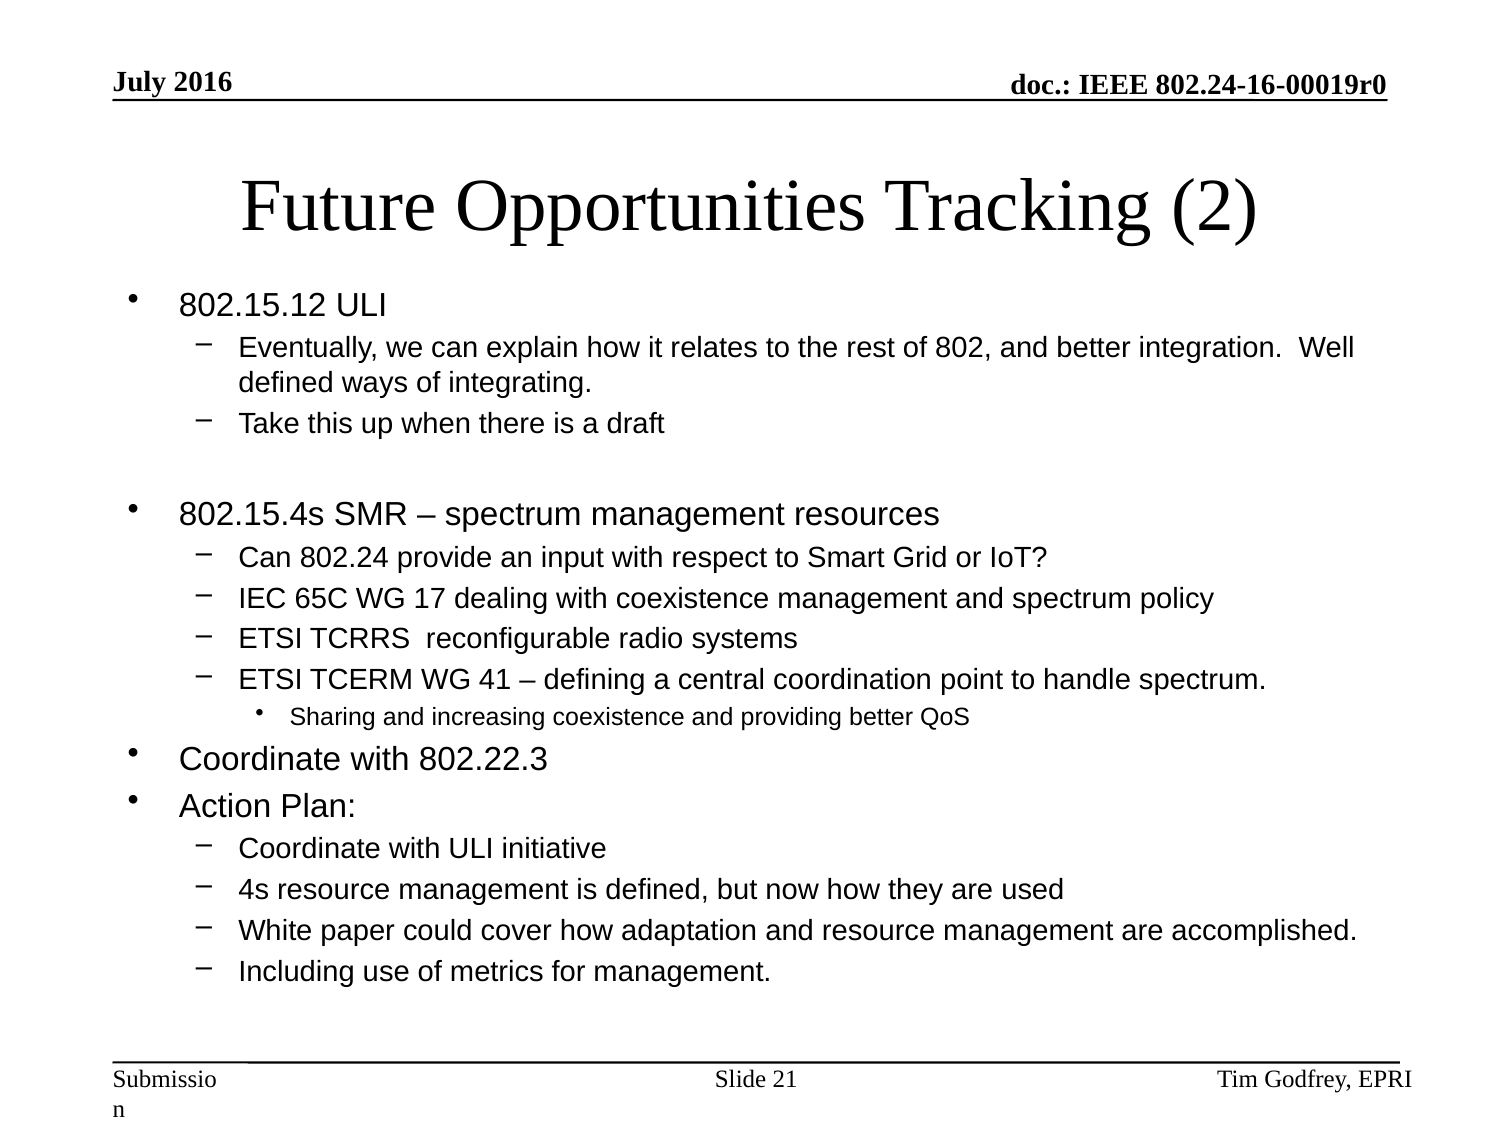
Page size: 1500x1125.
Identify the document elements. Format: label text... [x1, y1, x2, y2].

list 802.15.12 ULI Eventually, we can explain how it relates to the rest of 802, and better integration. Well defined ways of integrating. Take this up when there is a draft 802.15.4s SMR – spectrum management resources Can 802.24 provide an input with respect to Smart Grid or IoT? IEC 65C WG 17 dealing with coexistence management and spectrum policy ETSI TCRRS reconfigurable radio systems ETSI TCERM WG 41 – defining a central coordination point to handle spectrum. Sharing and increasing coexistence and providing better QoS Coordinate with 802.22.3 Action Plan: Coordinate with ULI initiative 4s resource management is defined, but now how they are used White paper could cover how adaptation and resource management are accomplished. Including use of metrics for management. [112, 275, 1388, 1000]
slide_number Slide 21 [712, 1062, 800, 1093]
title Future Opportunities Tracking (2) [112, 112, 1388, 275]
footer Tim Godfrey, EPRI [900, 1062, 1413, 1093]
